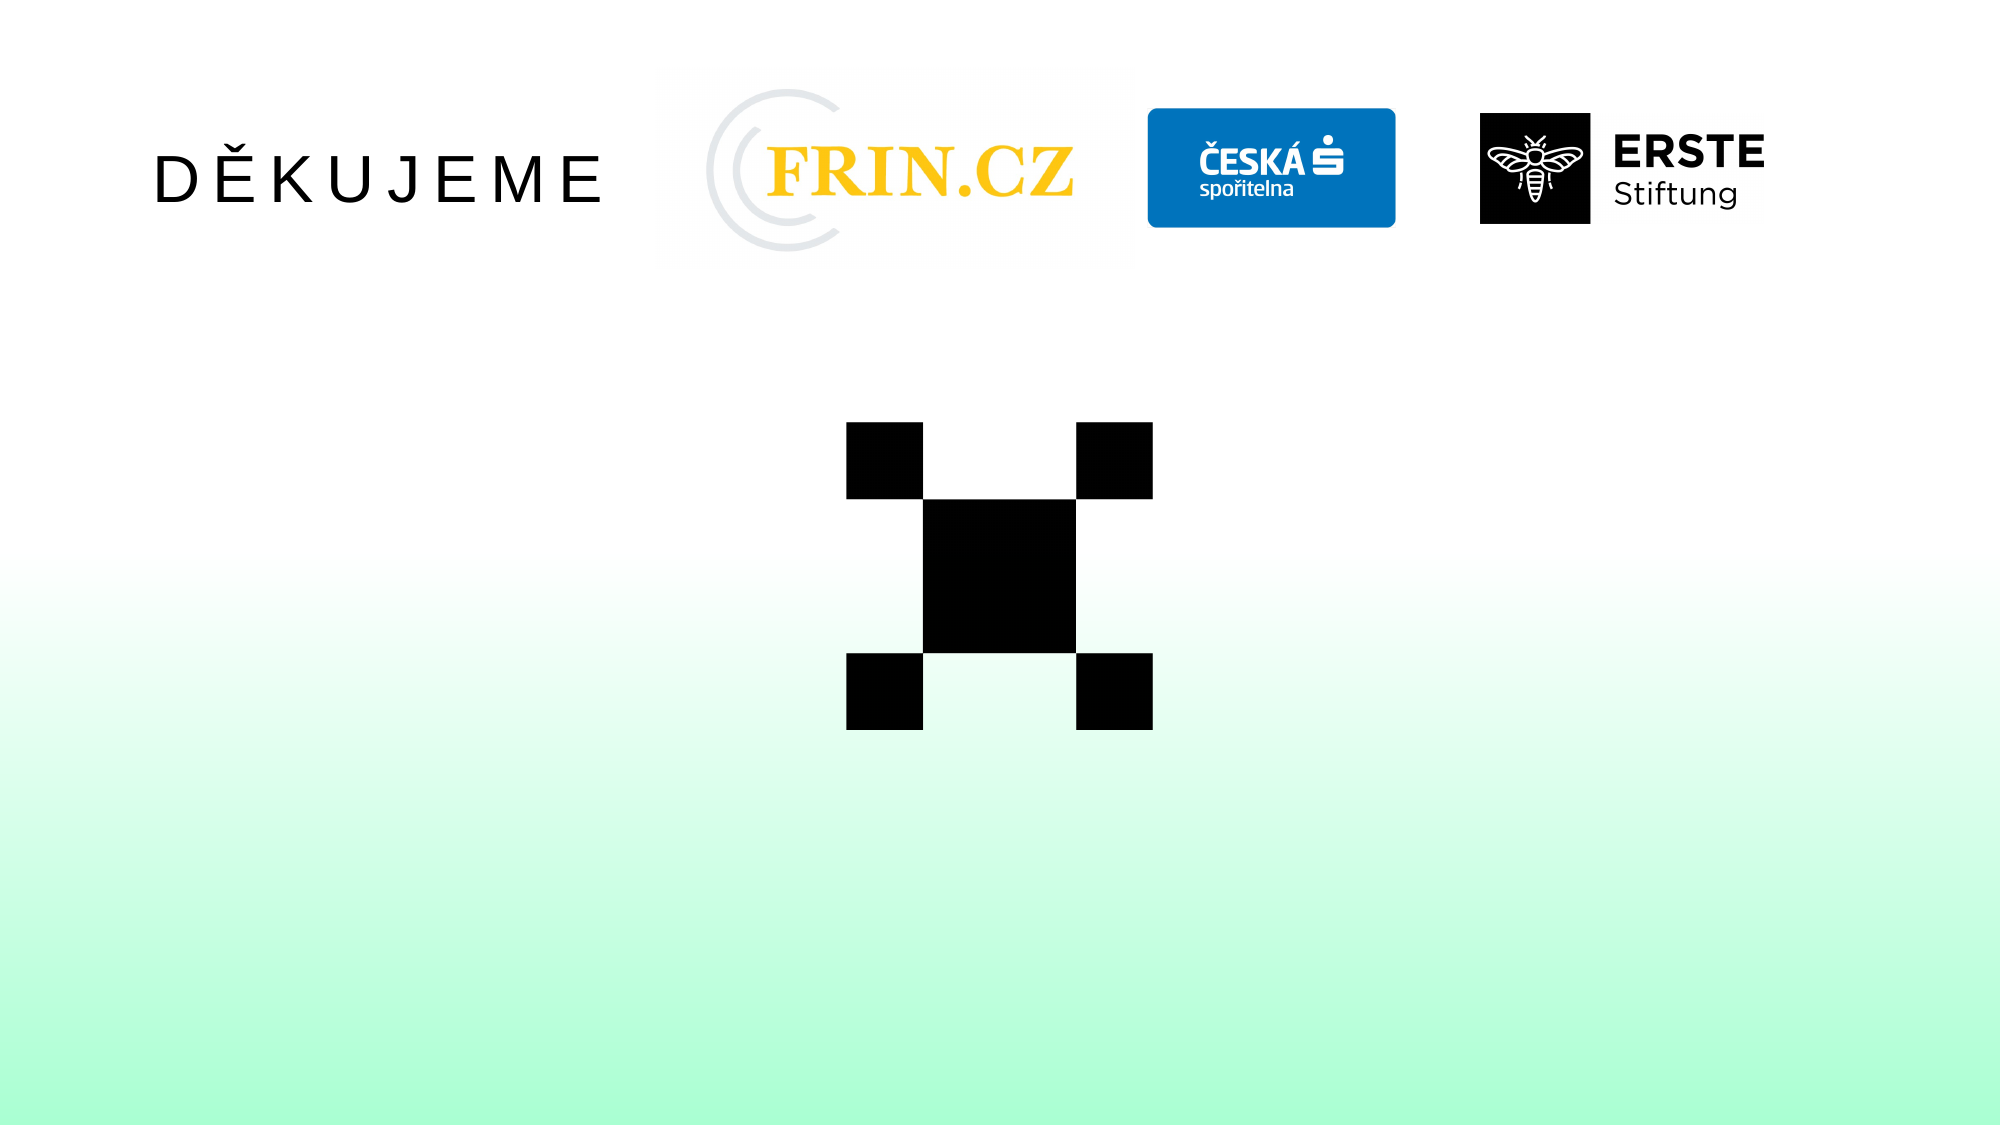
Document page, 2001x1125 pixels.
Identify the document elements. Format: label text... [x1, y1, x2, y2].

picture [1480, 113, 1764, 224]
text_box [0, 0, 2000, 1125]
picture [846, 422, 1154, 730]
picture [1147, 108, 1396, 228]
text_box DĚKUJEME [137, 59, 1863, 304]
picture [655, 67, 1135, 269]
